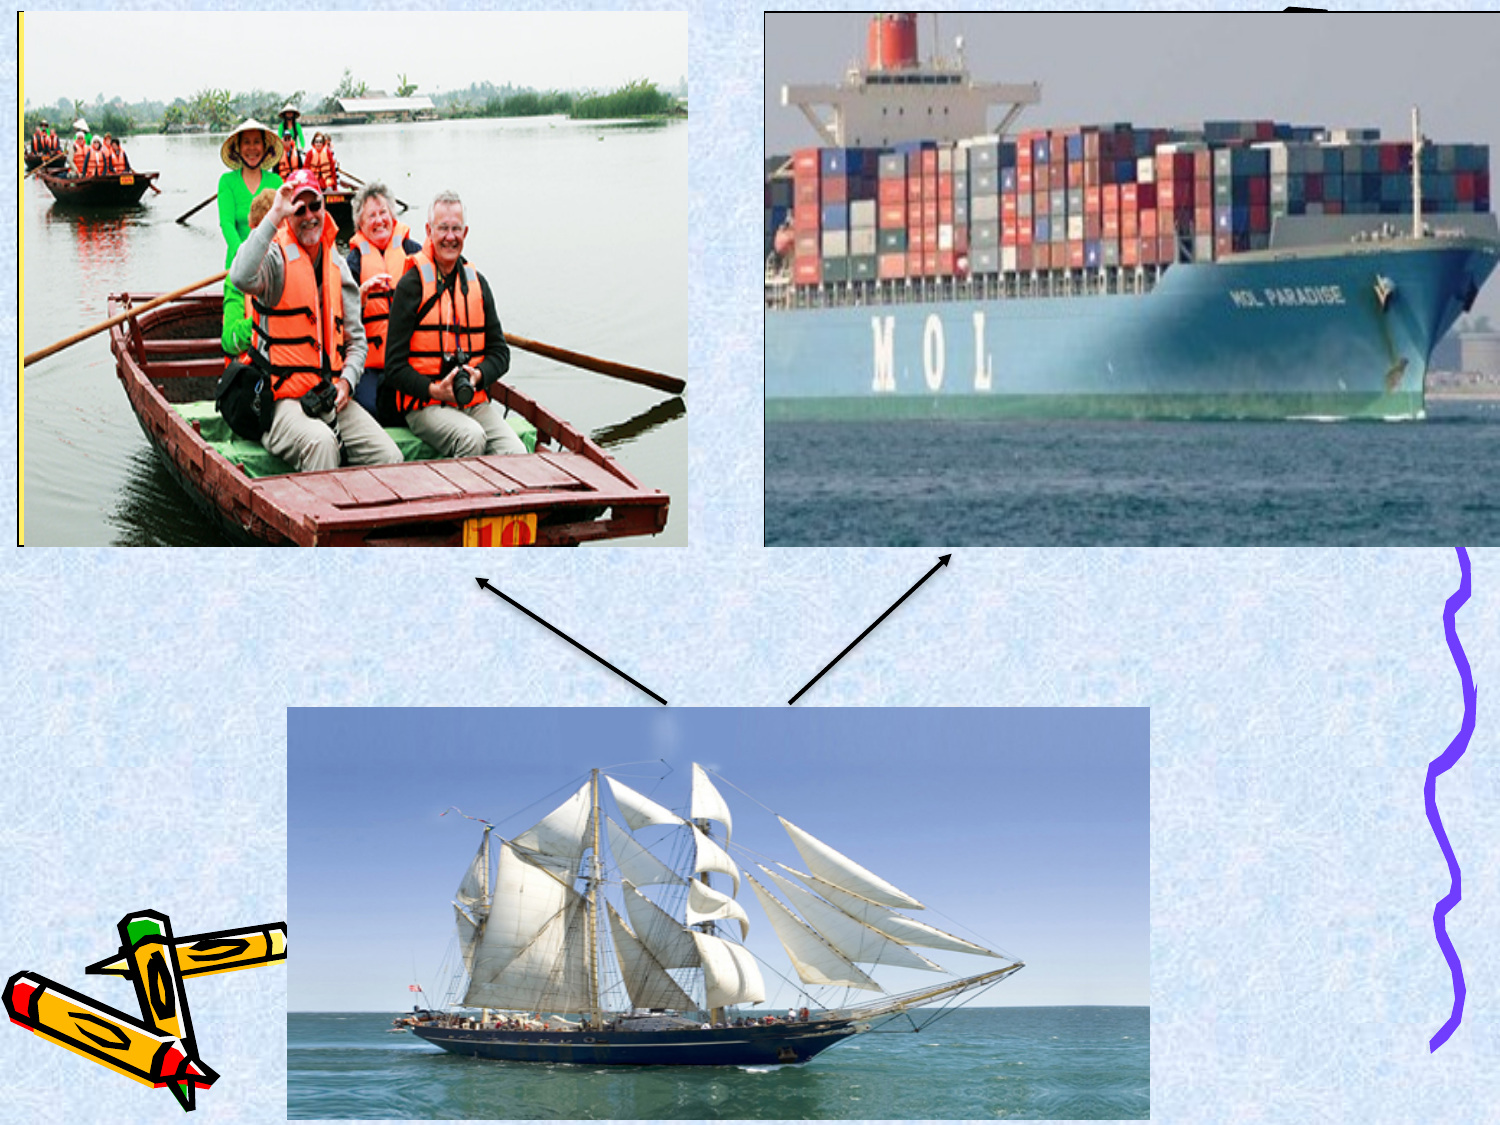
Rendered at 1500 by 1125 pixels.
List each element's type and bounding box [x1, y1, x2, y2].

text_box [787, 554, 952, 705]
picture [0, 0, 1500, 1125]
text_box [474, 577, 668, 705]
